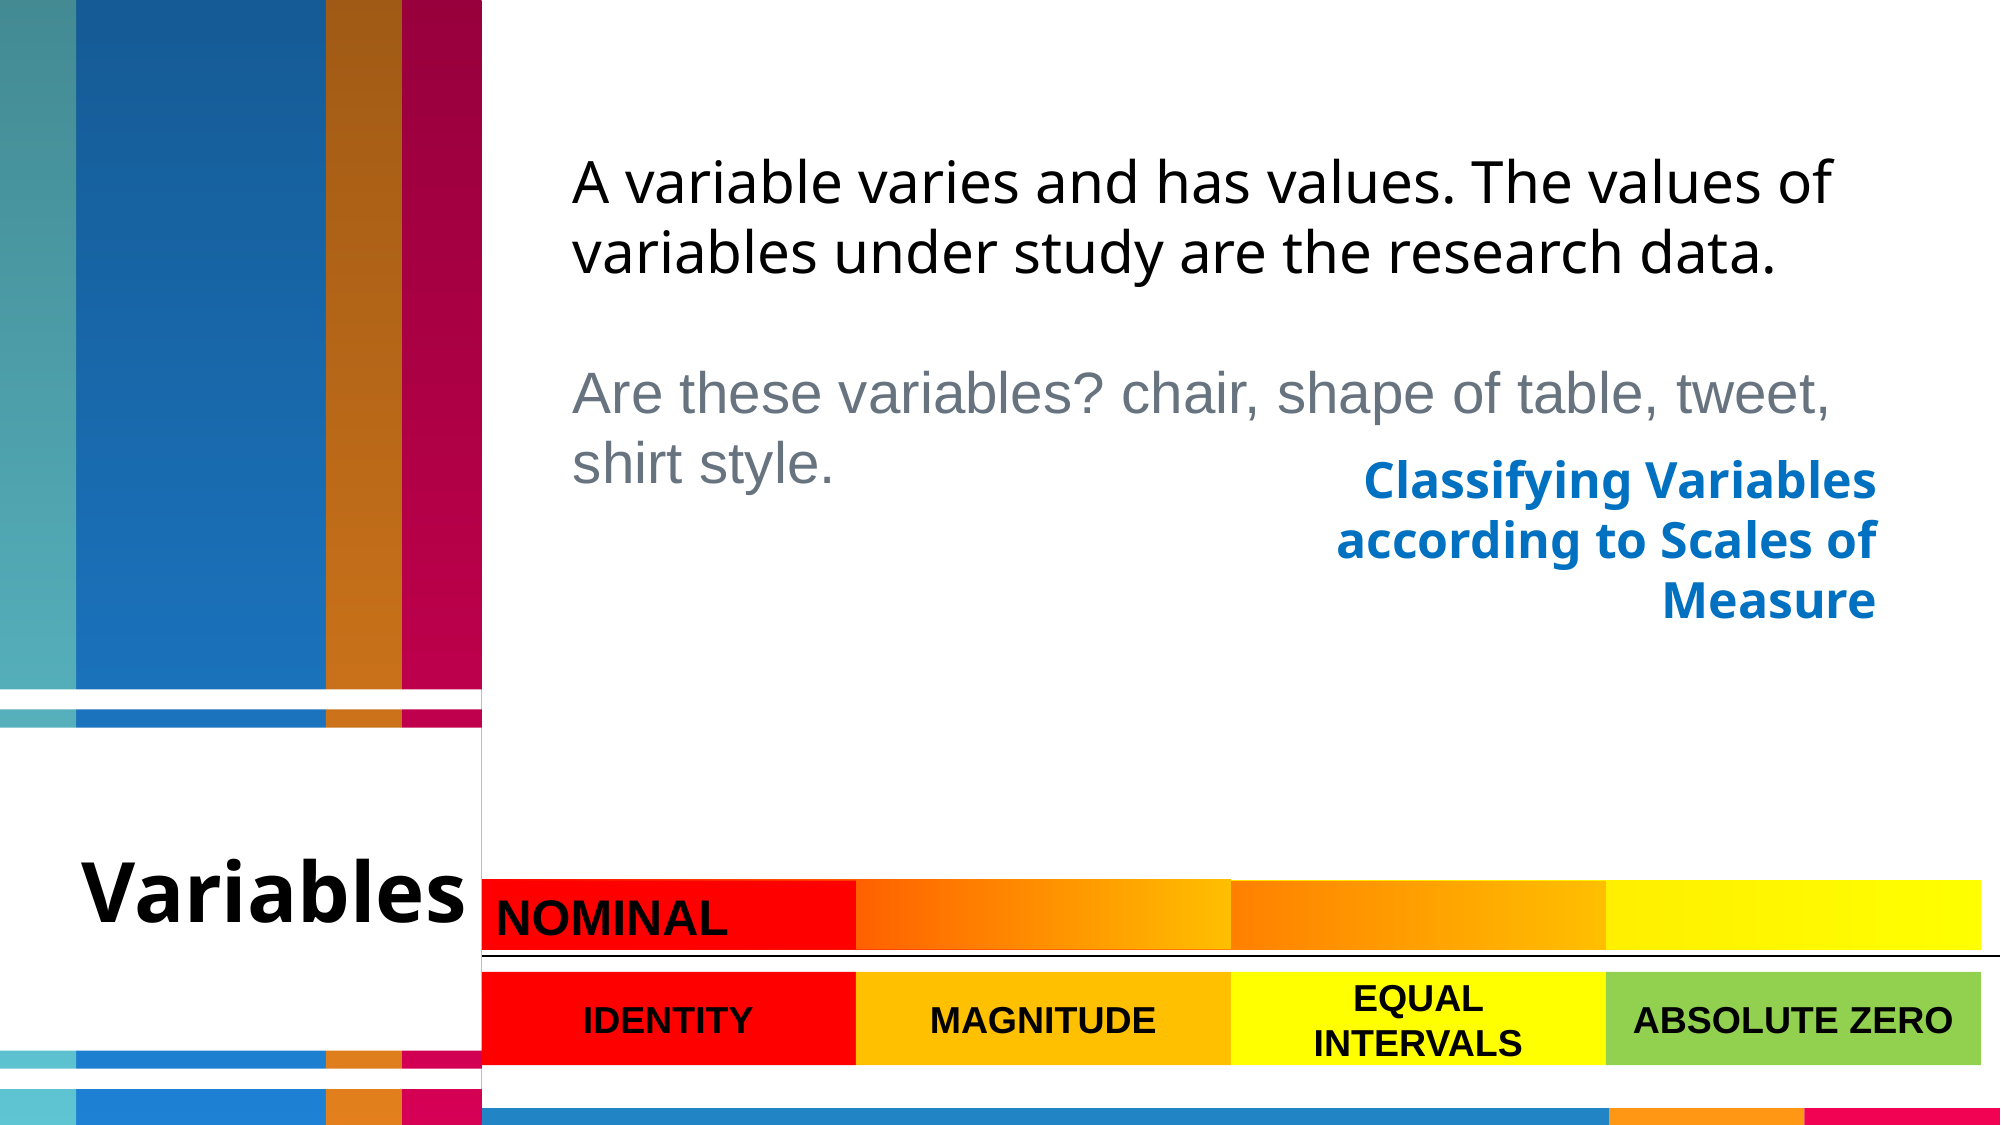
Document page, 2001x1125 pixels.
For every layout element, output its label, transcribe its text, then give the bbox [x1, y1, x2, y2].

text_box Classifying Variables according to Scales of Measure [1127, 490, 1893, 644]
text_box Variables [0, 726, 484, 1053]
text_box [78, 712, 324, 726]
text_box [0, 687, 484, 712]
text_box [78, 0, 324, 687]
text_box EQUAL INTERVALS [1229, 970, 1604, 1067]
text_box [324, 1091, 400, 1125]
text_box [400, 1091, 484, 1125]
text_box [78, 1053, 324, 1067]
text_box NOMINAL [484, 879, 858, 952]
text_box [0, 1067, 484, 1091]
text_box [324, 712, 400, 726]
text_box [0, 0, 78, 687]
text_box A variable varies and has values. The values of variables under study are the research data. Are these variables? chair, shape of table, tweet, shirt style. [557, 130, 1924, 315]
text_box [0, 1053, 78, 1067]
text_box [400, 0, 484, 687]
text_box [324, 1053, 400, 1067]
text_box [400, 712, 484, 726]
text_box ABSOLUTE ZERO [1604, 970, 1983, 1067]
text_box [324, 0, 400, 687]
text_box [78, 1091, 324, 1125]
text_box RATIO [1607, 879, 1983, 952]
text_box [400, 1053, 484, 1067]
text_box IDENTITY [484, 970, 854, 1067]
text_box [0, 1091, 78, 1125]
text_box [0, 712, 78, 726]
text_box INTERVAL [858, 879, 1608, 952]
text_box MAGNITUDE [854, 970, 1229, 1067]
text_box ORDINAL [484, 877, 1233, 950]
